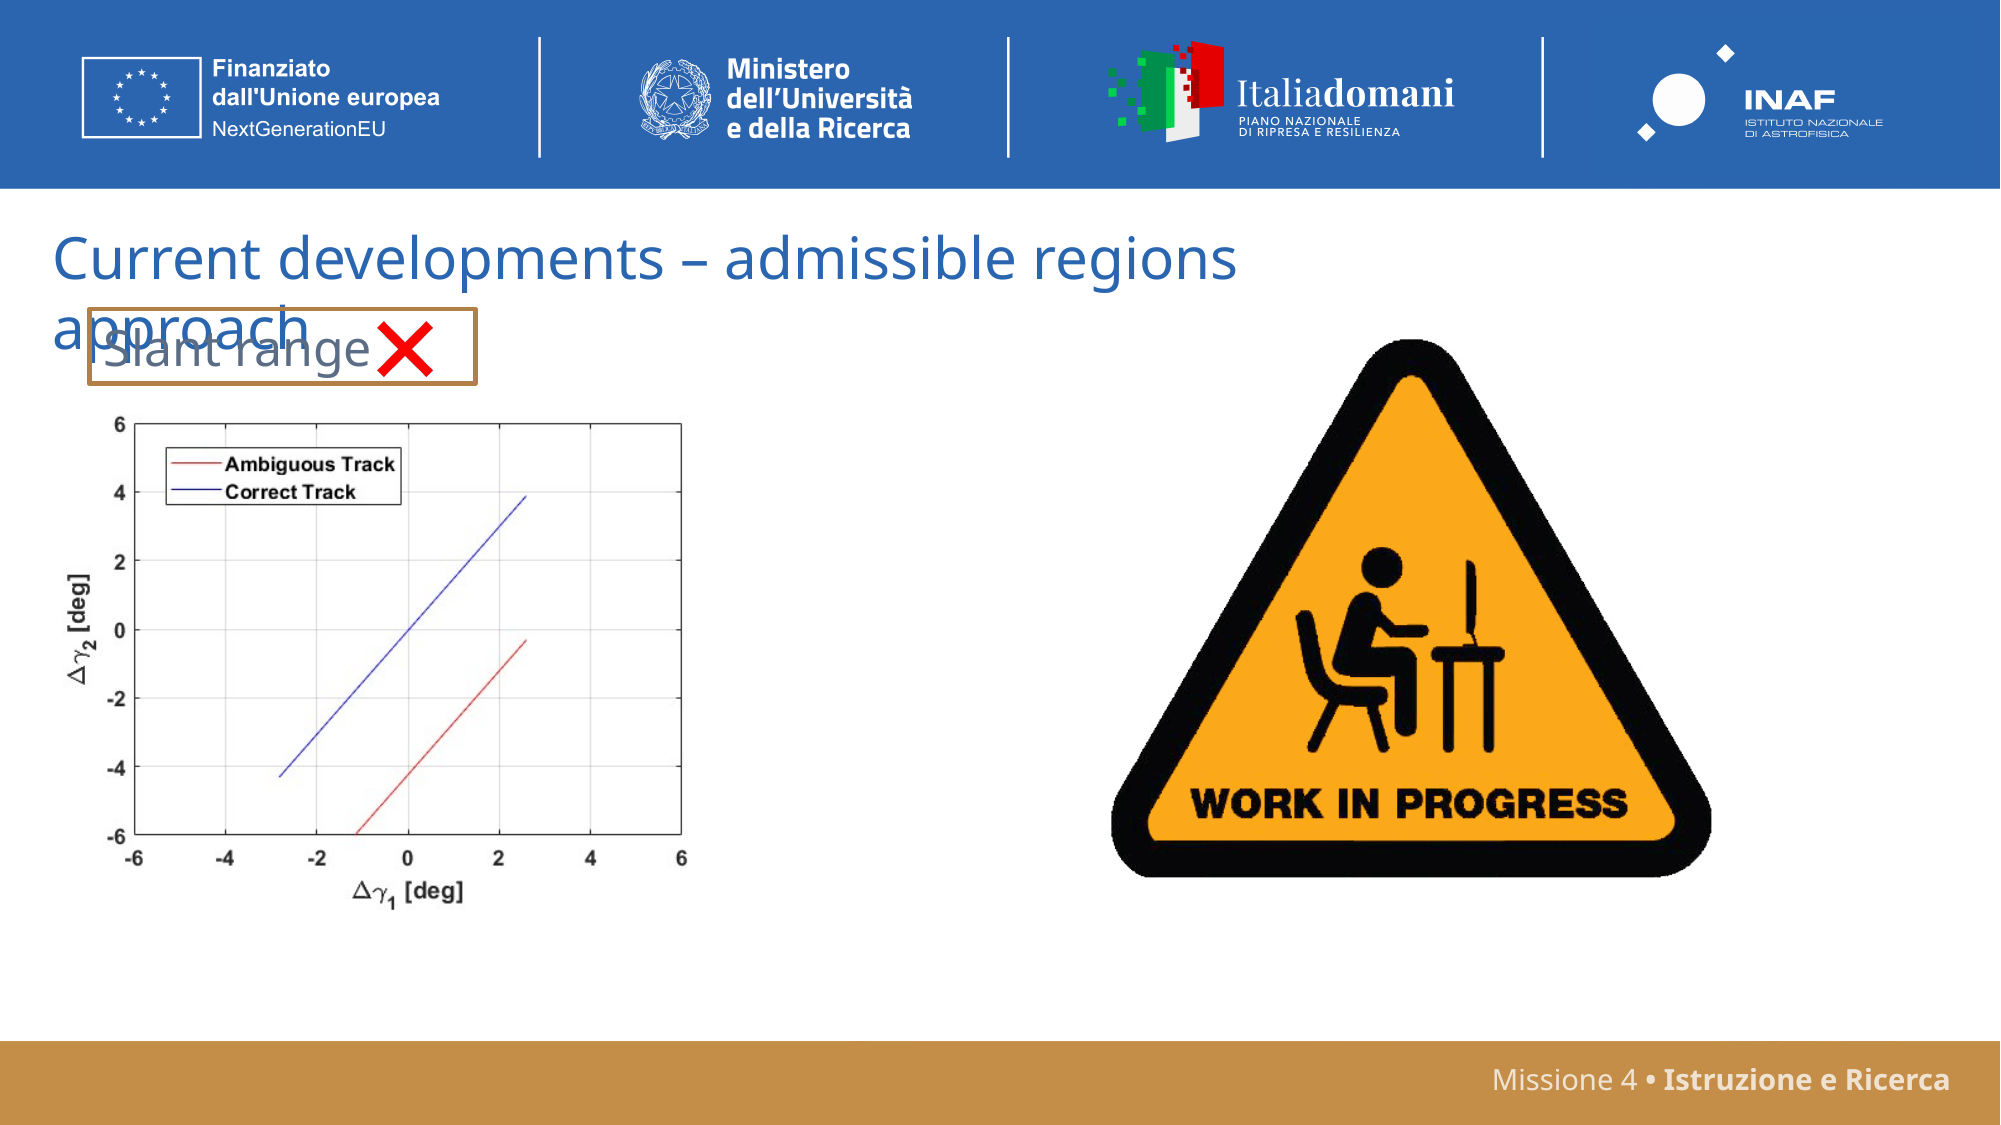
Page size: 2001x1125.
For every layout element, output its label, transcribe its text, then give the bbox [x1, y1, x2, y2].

text_box Slant range [89, 309, 476, 384]
picture [0, 1041, 2000, 1125]
picture [1110, 338, 1713, 879]
text_box Current developments – admissible regions approach [37, 213, 1453, 369]
text_box Missione 4 • Istruzione e Ricerca [1101, 1054, 1974, 1104]
picture [0, 0, 2000, 196]
text_box [1595, 19, 1974, 176]
picture [42, 311, 749, 915]
